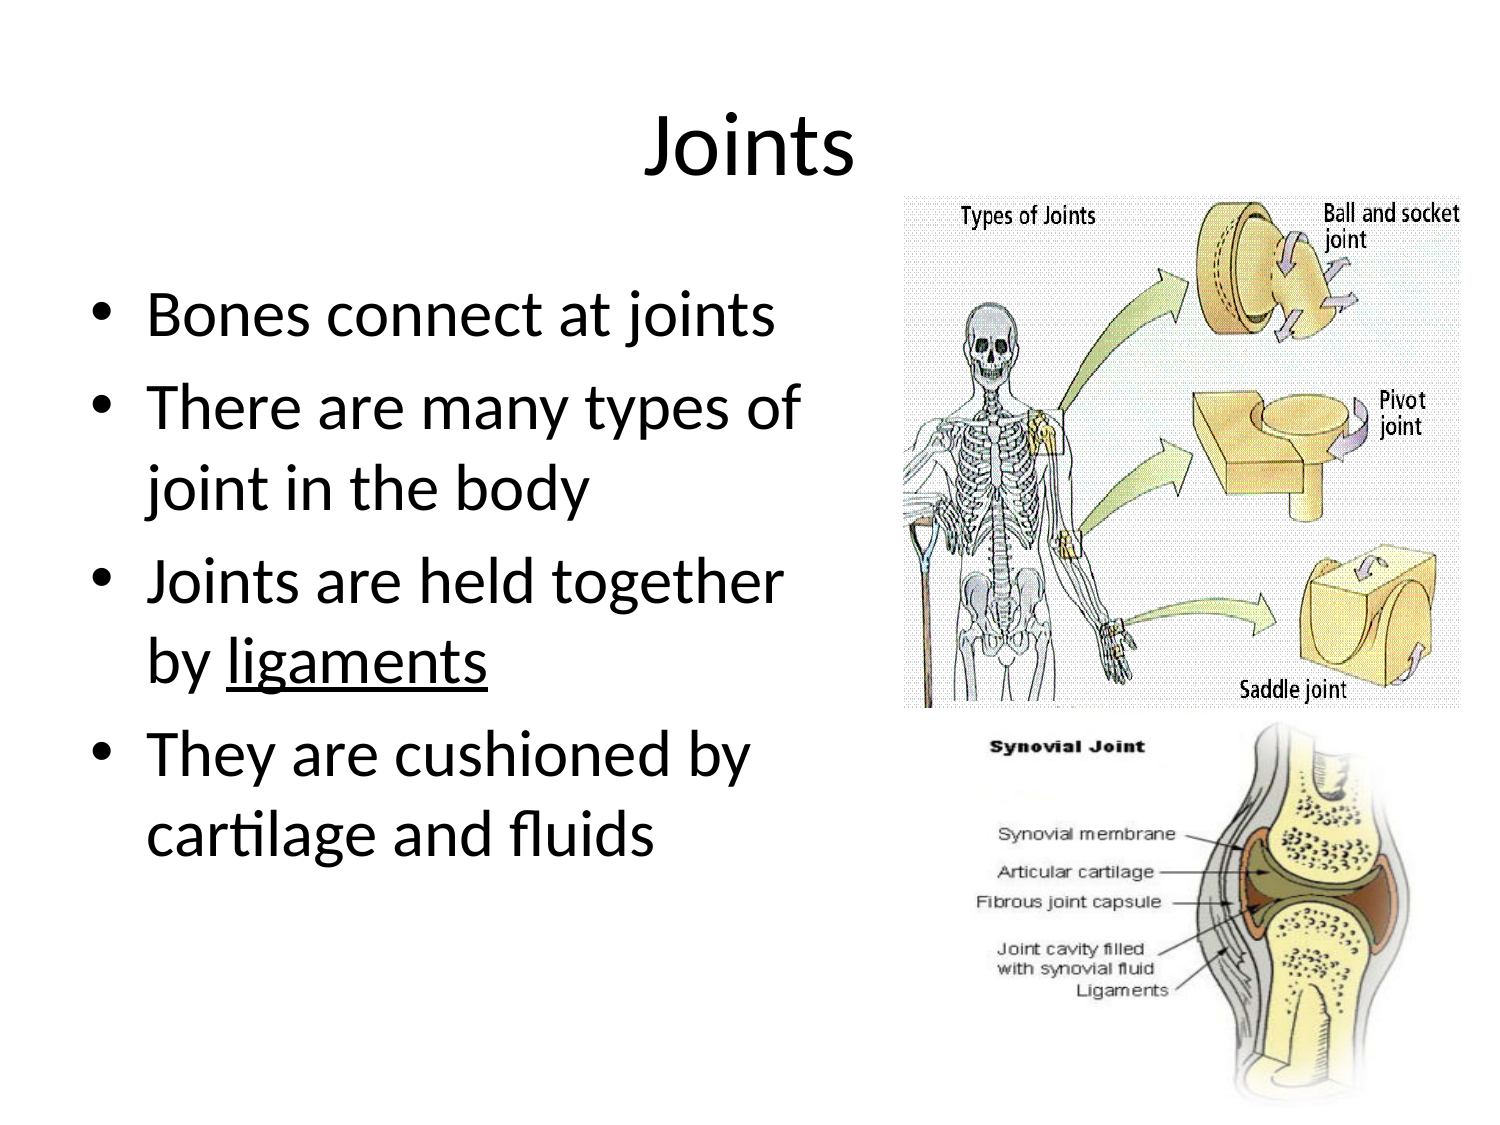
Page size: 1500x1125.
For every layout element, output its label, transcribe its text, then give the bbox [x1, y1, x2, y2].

list Bones connect at joints There are many types of joint in the body Joints are held together by ligaments They are cushioned by cartilage and fluids [75, 262, 880, 1005]
title Joints [75, 45, 1425, 233]
picture [903, 196, 1461, 709]
picture [962, 711, 1432, 1125]
